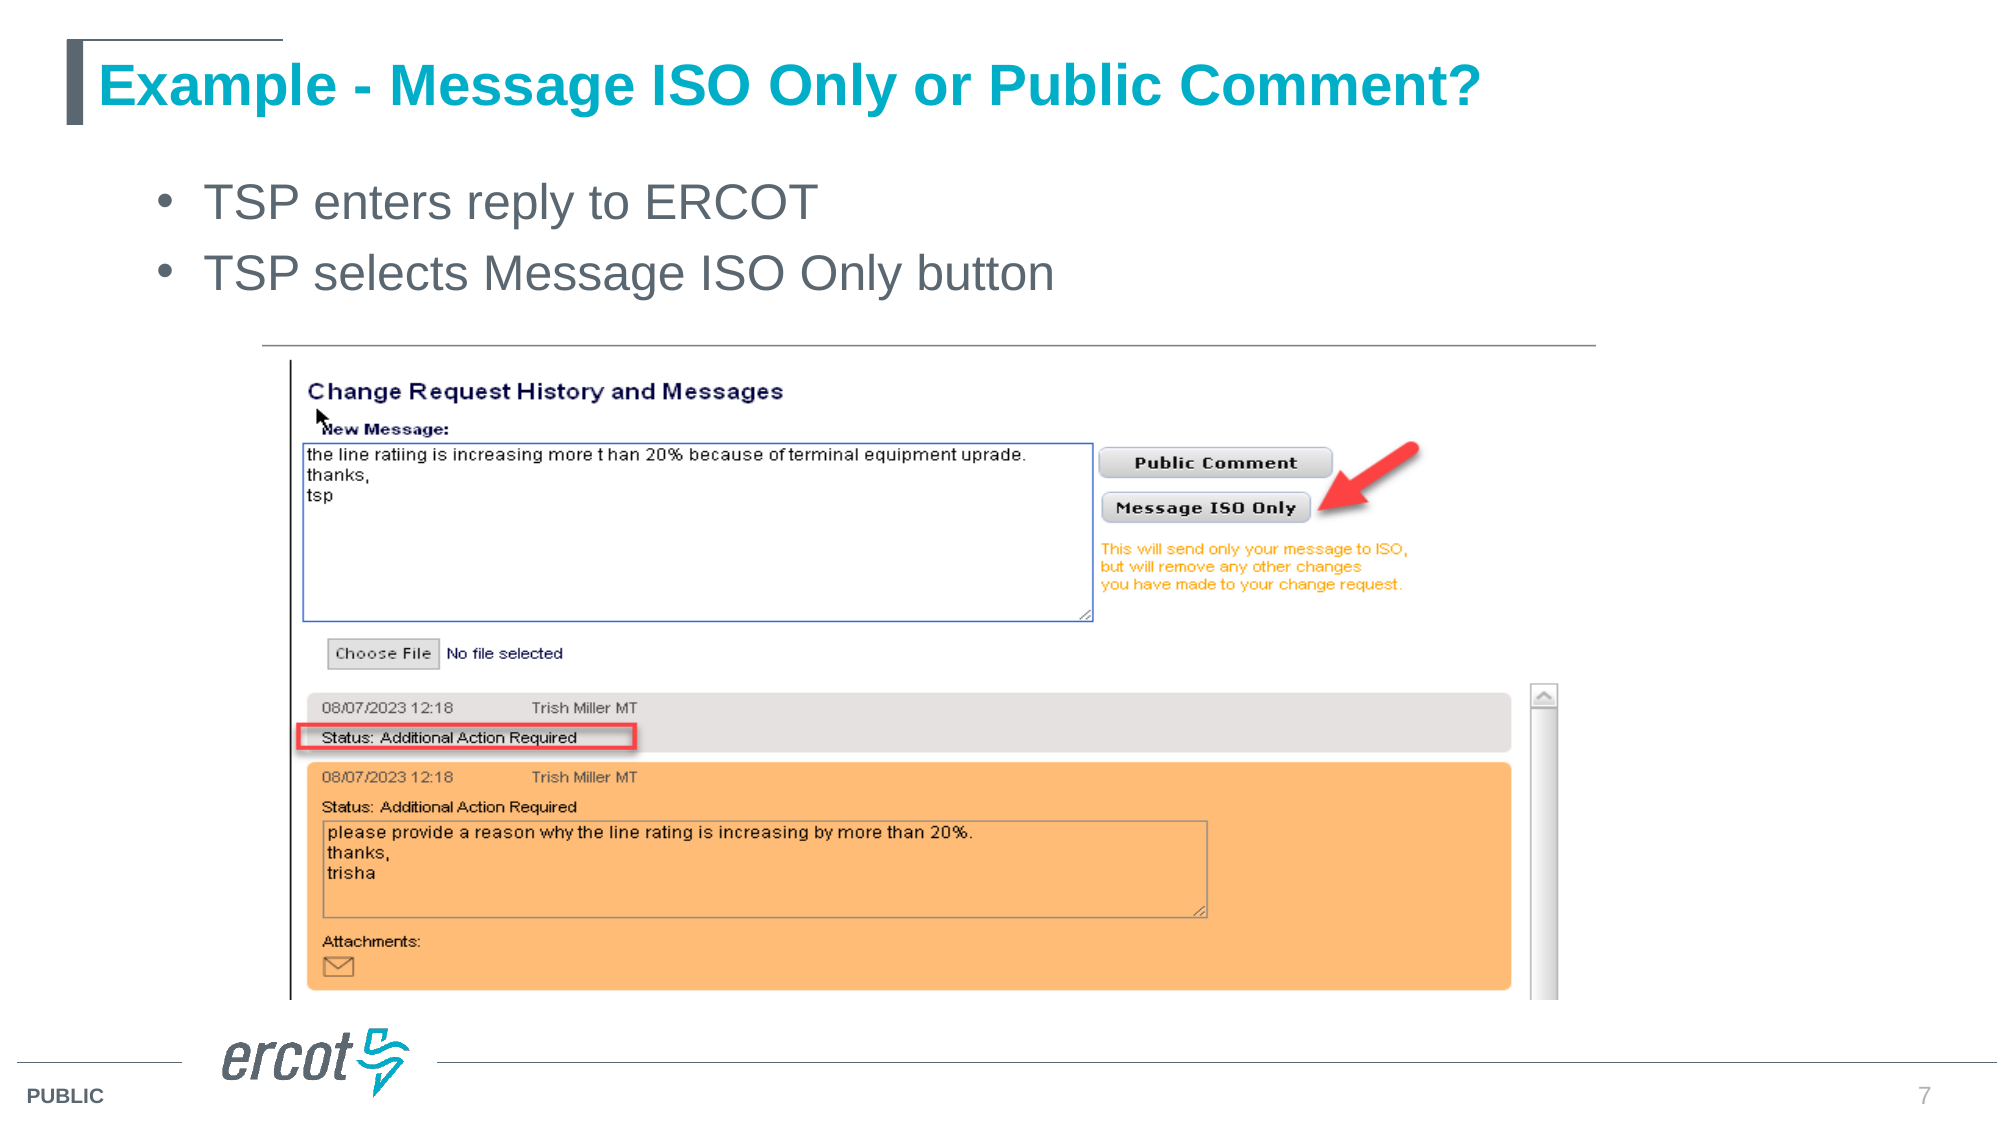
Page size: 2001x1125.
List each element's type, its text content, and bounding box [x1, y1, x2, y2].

title Example - Message ISO Only or Public Comment? [83, 39, 1934, 125]
picture [218, 1024, 413, 1100]
list TSP enters reply to ERCOT TSP selects Message ISO Only button [66, 162, 1934, 992]
slide_number 7 [1866, 1076, 1984, 1113]
picture [262, 337, 1596, 1001]
